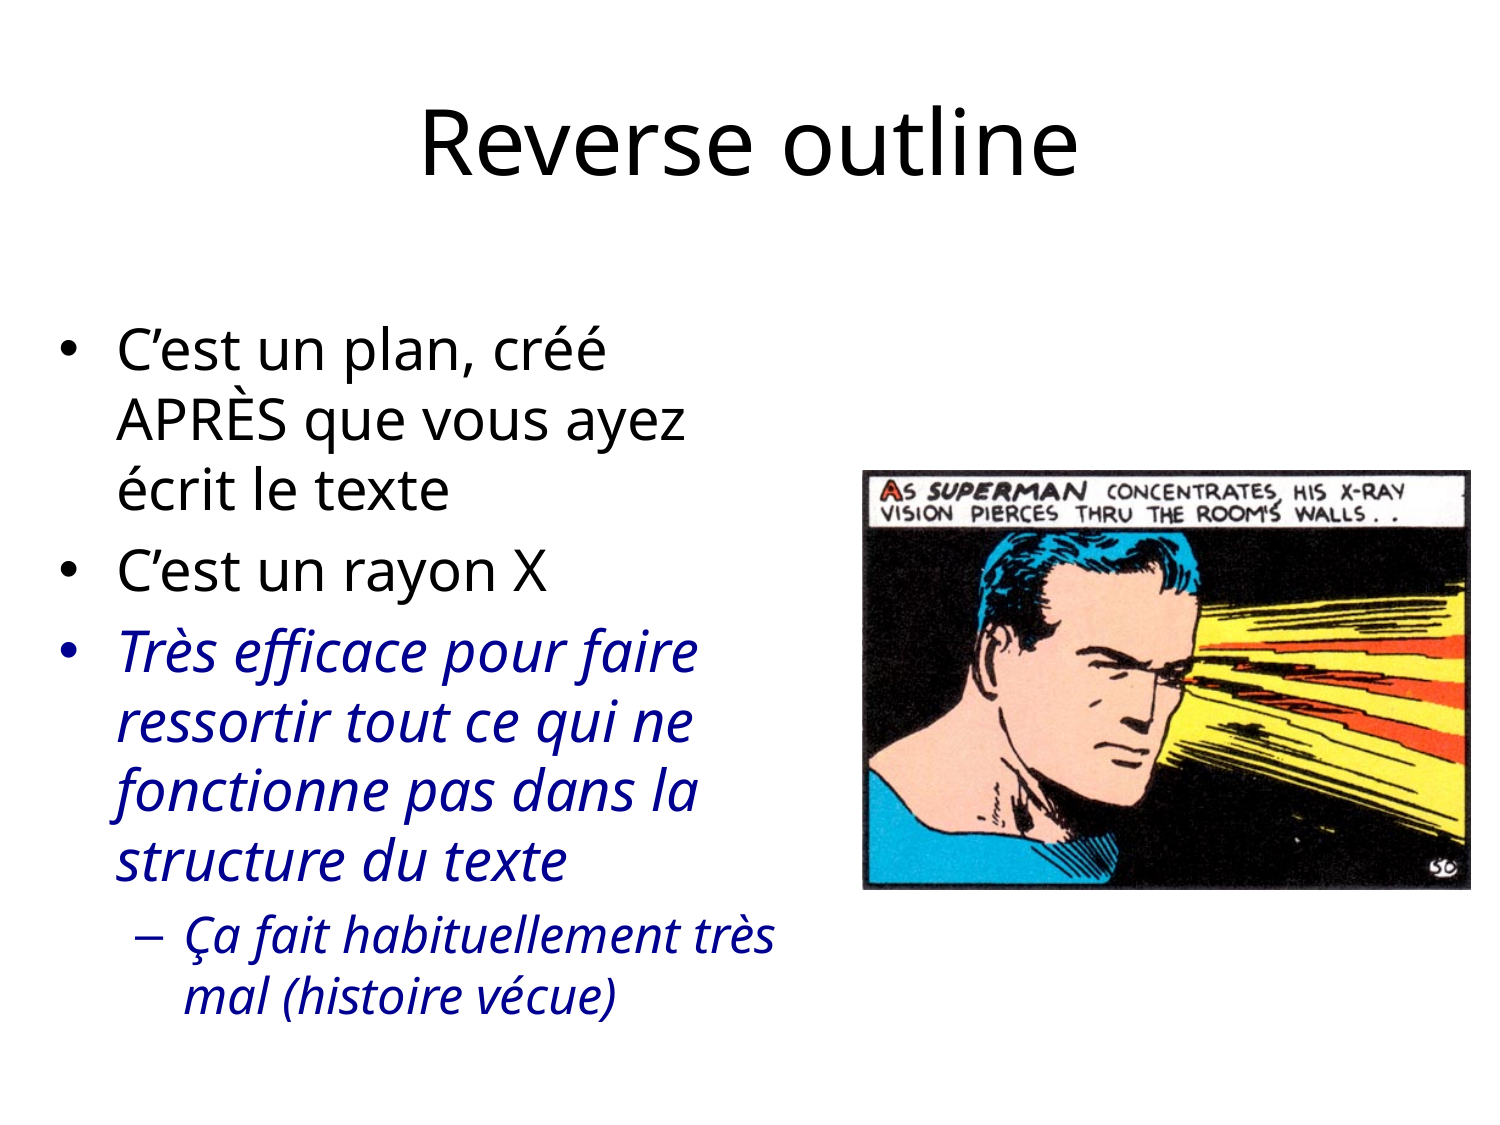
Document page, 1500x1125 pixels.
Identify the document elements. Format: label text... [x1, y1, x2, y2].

picture [861, 470, 1471, 890]
list C’est un plan, créé APRÈS que vous ayez écrit le texte C’est un rayon X Très efficace pour faire ressortir tout ce qui ne fonctionne pas dans la structure du texte Ça fait habituellement très mal (histoire vécue) [43, 305, 794, 1048]
title Reverse outline [75, 45, 1425, 233]
